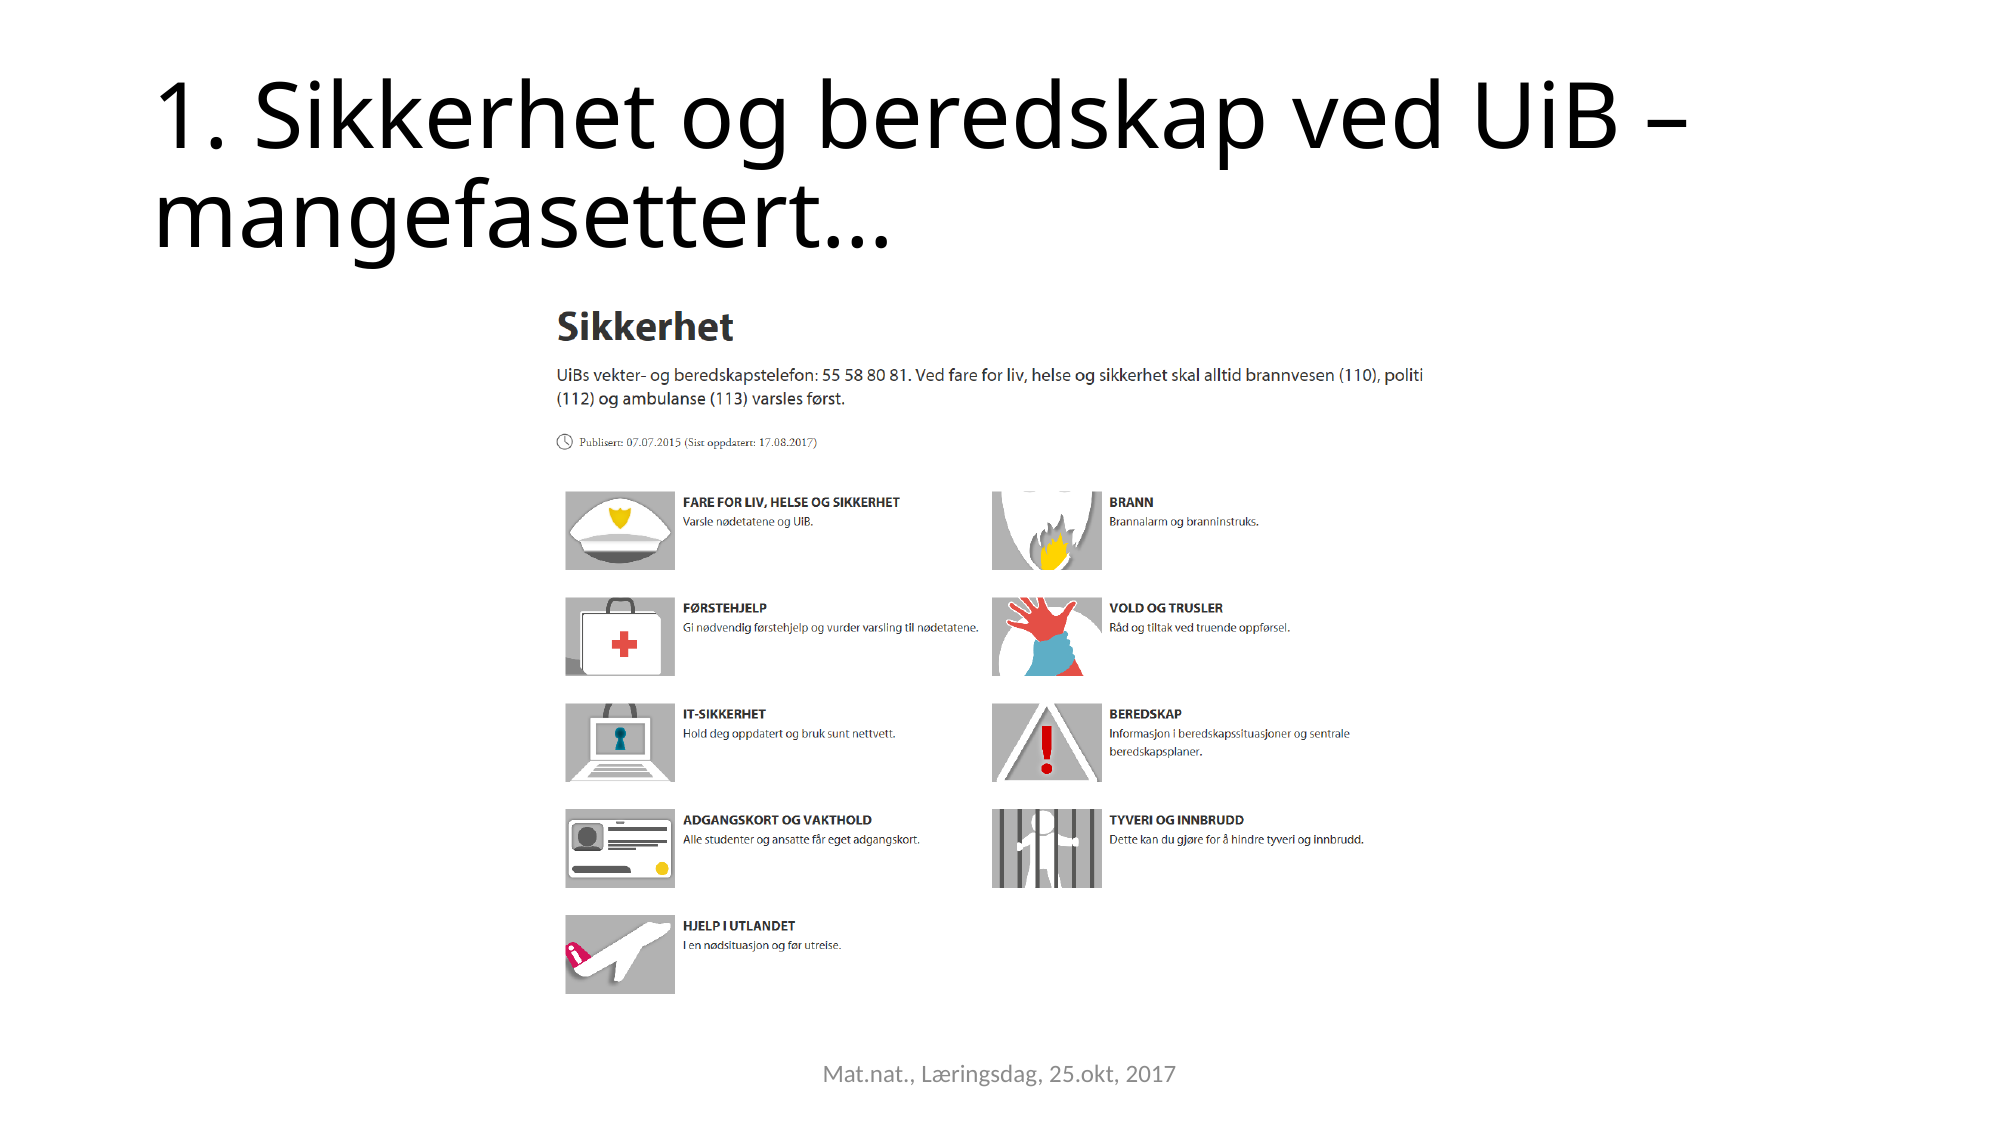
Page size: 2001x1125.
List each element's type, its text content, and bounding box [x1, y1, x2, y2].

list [544, 299, 1456, 1014]
title 1. Sikkerhet og beredskap ved UiB – mangefasettert… [137, 59, 1863, 278]
footer Mat.nat., Læringsdag, 25.okt, 2017 [662, 1042, 1338, 1103]
